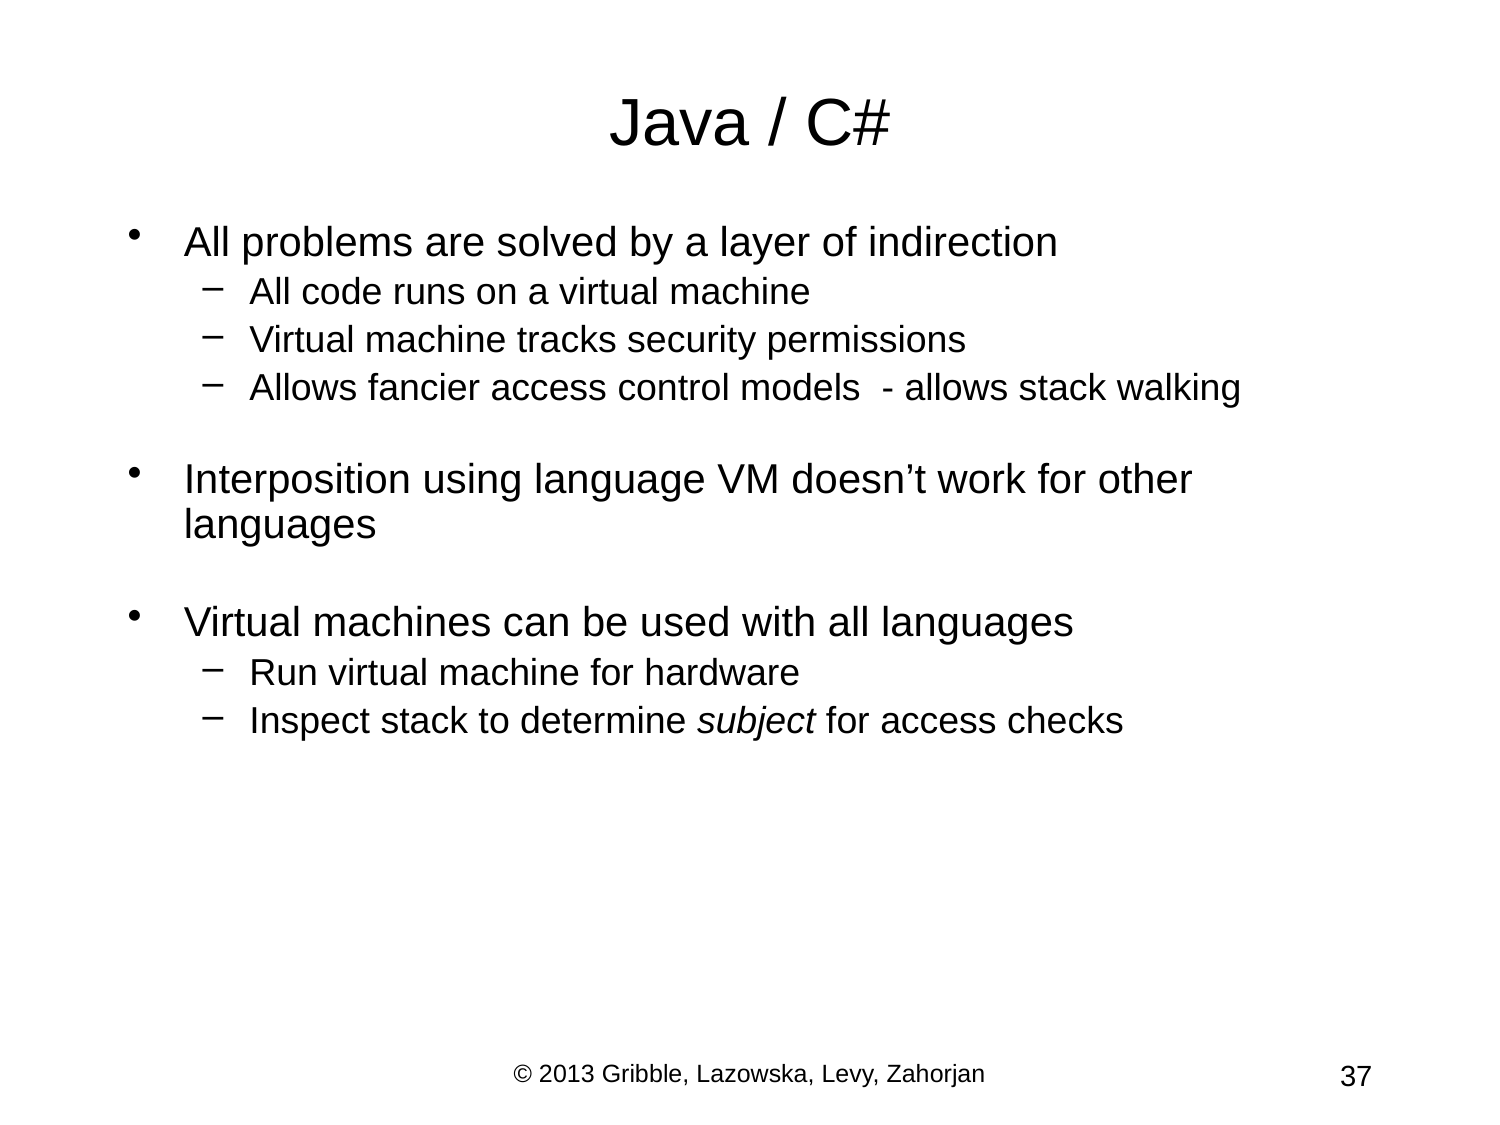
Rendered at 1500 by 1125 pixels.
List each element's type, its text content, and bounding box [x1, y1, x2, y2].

slide_number 37 [1074, 1050, 1388, 1100]
title Java / C# [112, 62, 1388, 175]
footer © 2013 Gribble, Lazowska, Levy, Zahorjan [399, 1050, 1074, 1100]
list All problems are solved by a layer of indirection All code runs on a virtual machine Virtual machine tracks security permissions Allows fancier access control models - allows stack walking Interposition using language VM doesn’t work for other languages Virtual machines can be used with all languages Run virtual machine for hardware Inspect stack to determine subject for access checks [112, 212, 1388, 700]
